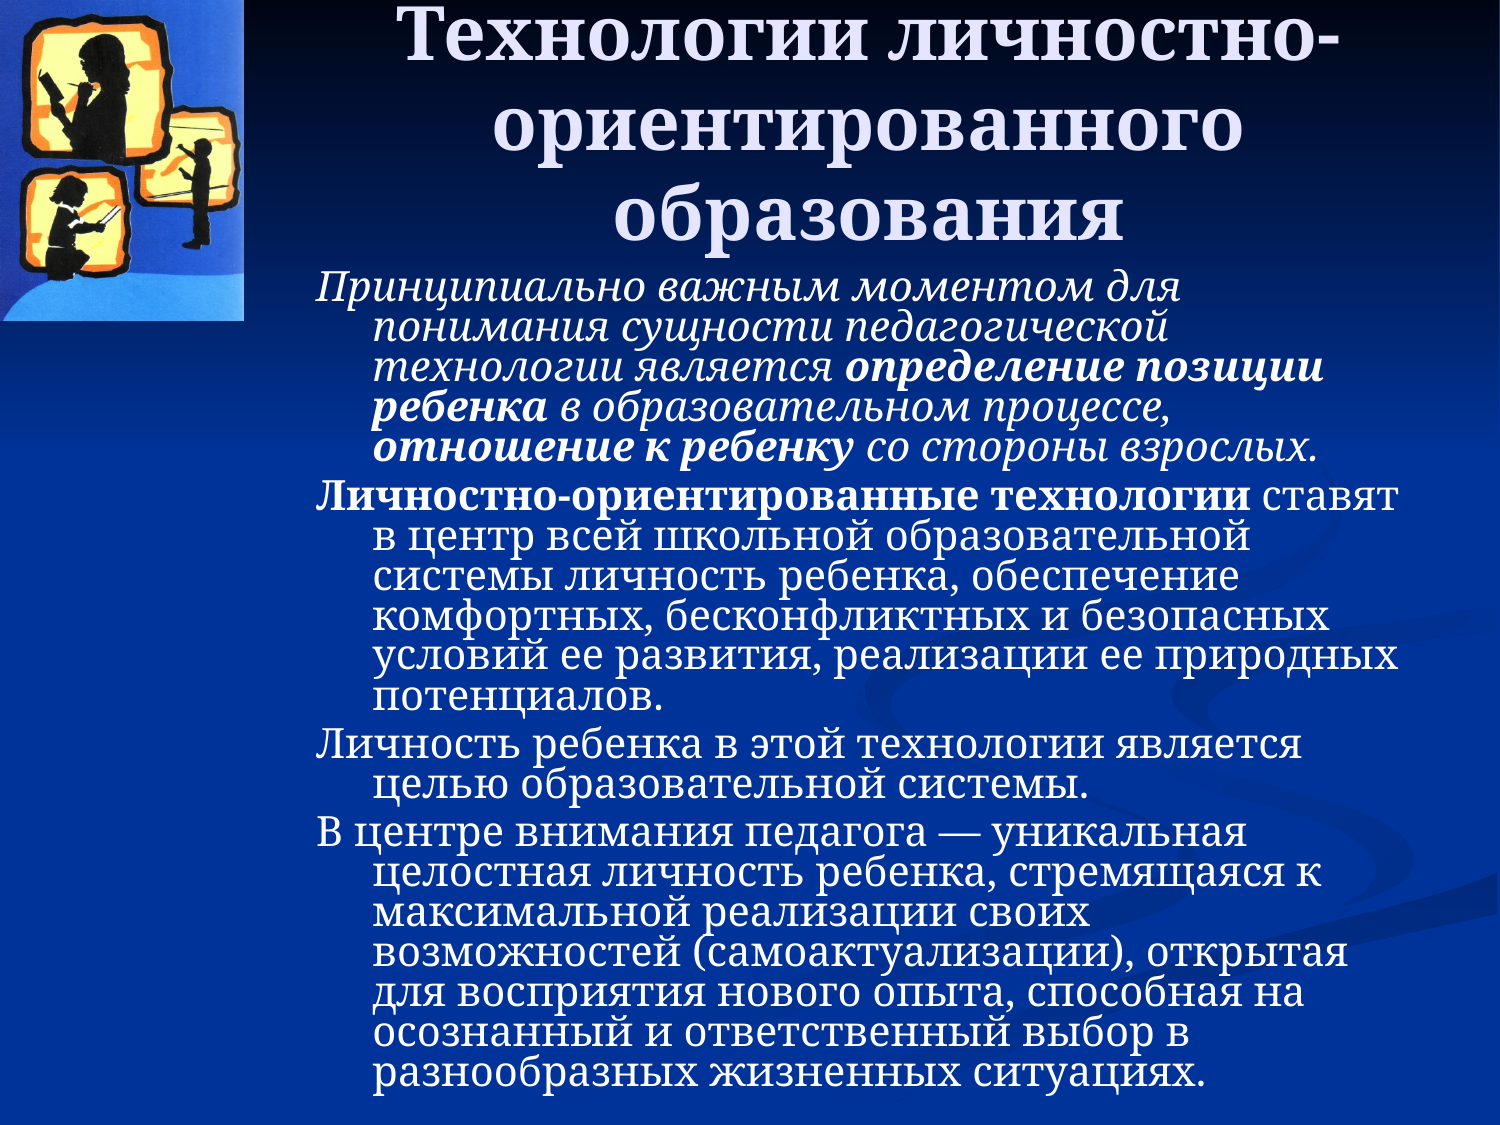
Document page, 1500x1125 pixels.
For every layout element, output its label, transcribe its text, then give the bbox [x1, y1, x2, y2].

list Принципиально важным моментом для понимания сущности педагогической технологии является определение позиции ребенка в образовательном процессе, отношение к ребенку со стороны взрослых. Личностно-ориентированные технологии ставят в центр всей школьной образовательной системы личность ребенка, обеспечение комфортных, бесконфликтных и безопасных условий ее развития, реализации ее природных потенциалов. Личность ребенка в этой технологии является целью образовательной системы. В центре внимания педагога — уникальная целостная личность ребенка, стремящаяся к максимальной реализации своих возможностей (самоактуализации), открытая для восприятия нового опыта, способная на осознанный и ответственный выбор в разнообразных жизненных ситуациях. [300, 262, 1426, 1006]
title Технологии личностно-ориентированного образования [312, 44, 1426, 197]
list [0, 0, 244, 322]
